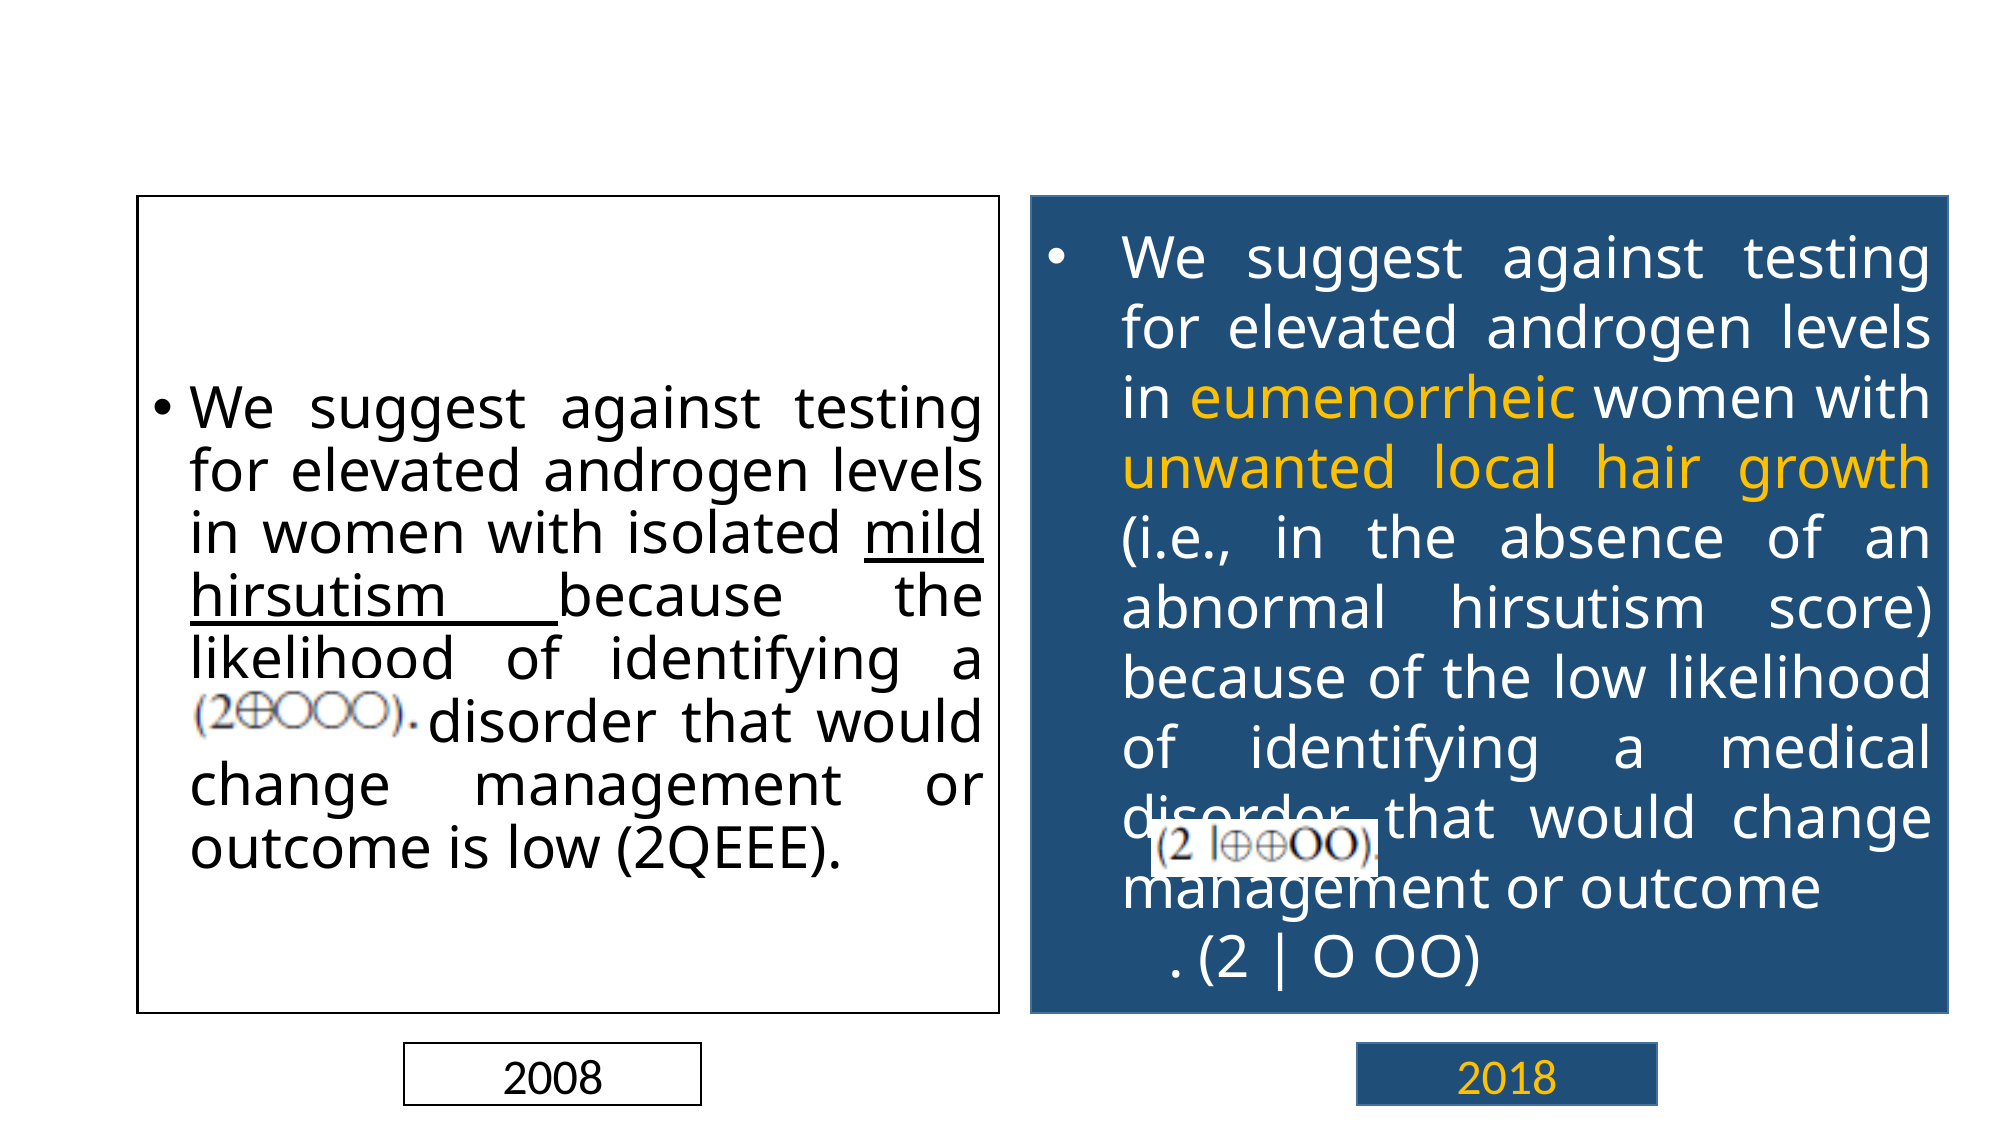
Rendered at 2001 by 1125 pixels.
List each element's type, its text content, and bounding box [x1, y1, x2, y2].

picture [1151, 819, 1378, 877]
text_box We suggest against testing for elevated androgen levels in eumenorrheic women with unwanted local hair growth (i.e., in the absence of an abnormal hirsutism score) because of the low likelihood of identifying a medical disorder that would change management or outcome . (2 | O OO) [1030, 195, 1949, 1014]
list We suggest against testing for elevated androgen levels in women with isolated mild hirsutism because the likelihood of identifying a medical disorder that would change management or outcome is low (2QEEE). [136, 195, 1000, 1014]
text_box 2018 [1356, 1042, 1658, 1106]
text_box 2008 [403, 1042, 702, 1106]
picture [180, 678, 427, 755]
